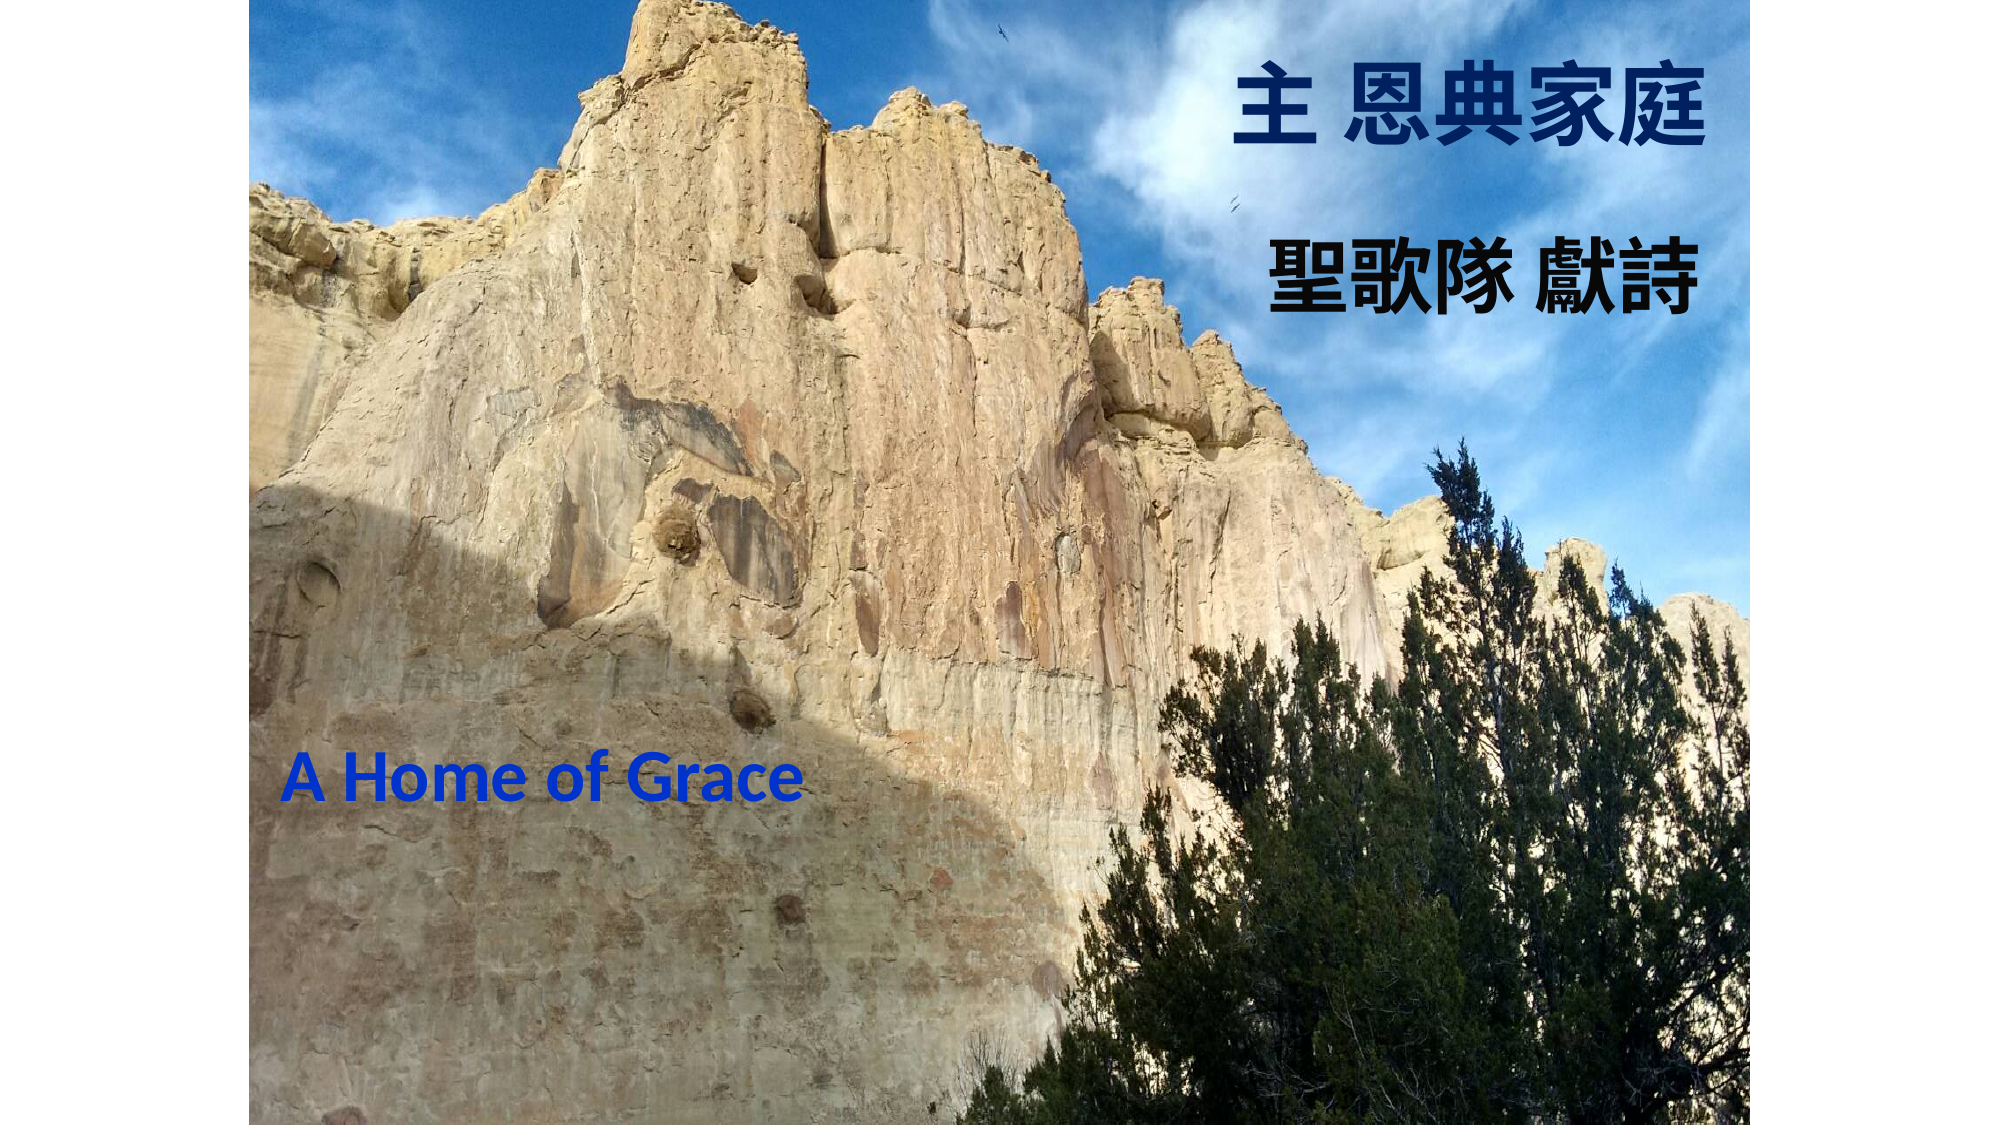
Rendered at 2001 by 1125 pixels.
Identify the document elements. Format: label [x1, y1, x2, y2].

picture [249, 0, 1751, 1125]
